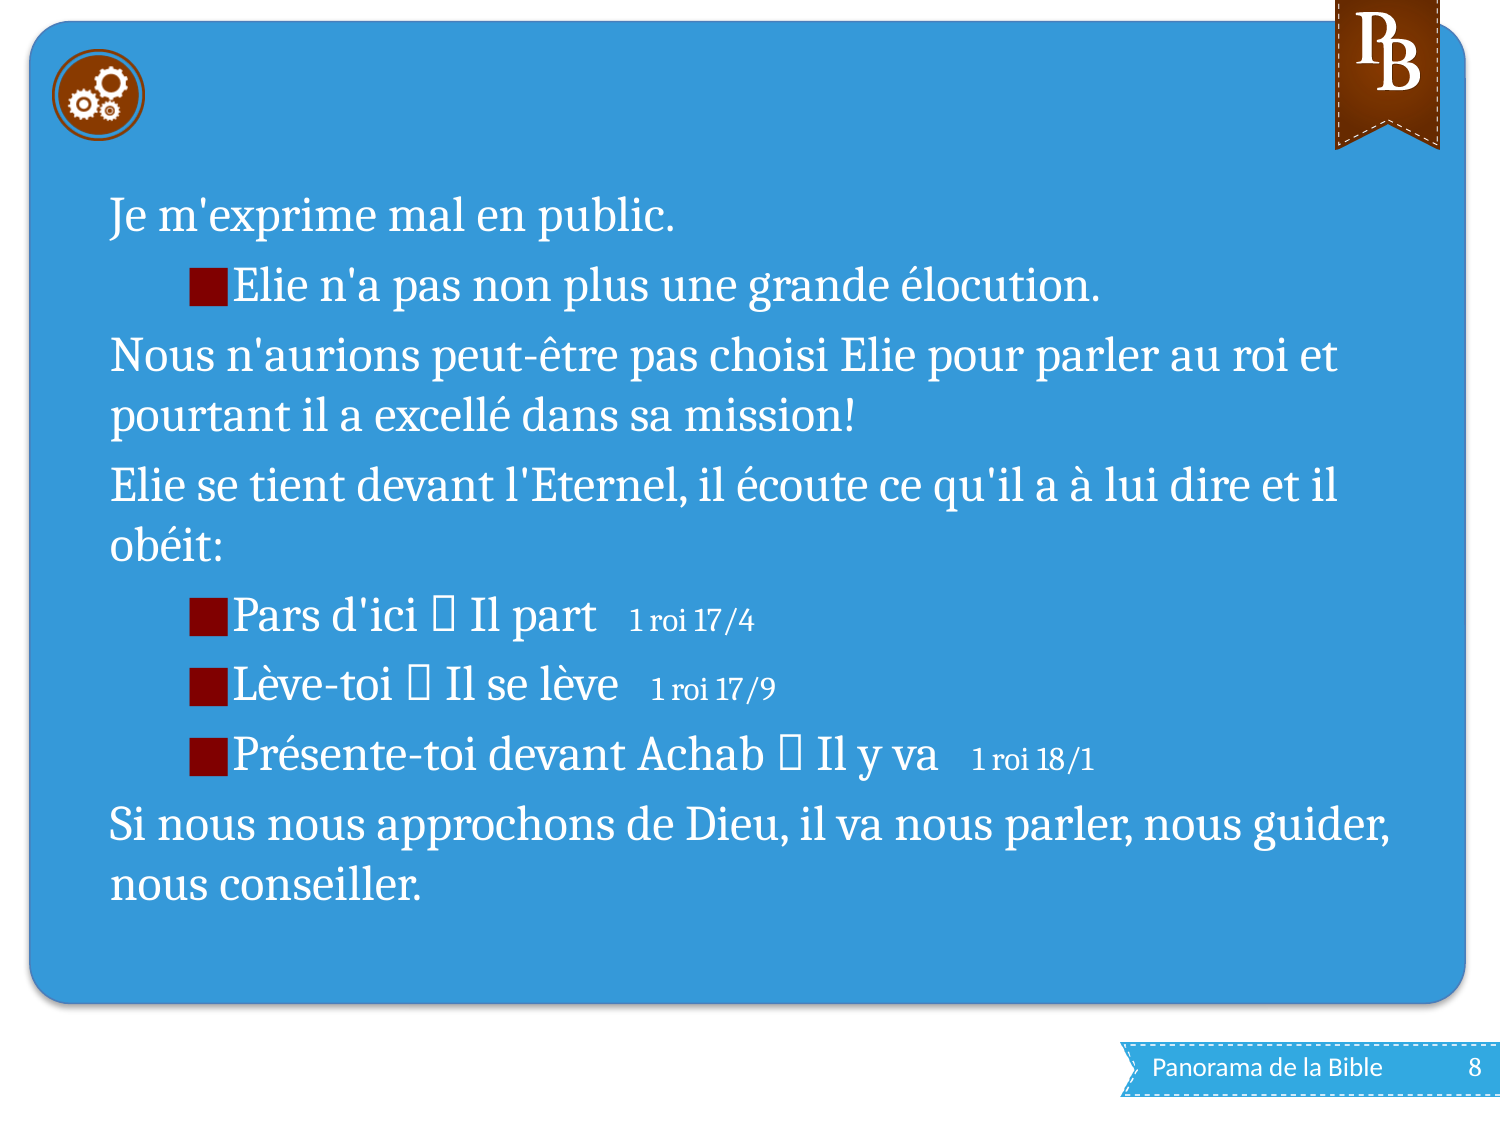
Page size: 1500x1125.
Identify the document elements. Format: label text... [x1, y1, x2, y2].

picture [52, 49, 145, 142]
picture [1335, 0, 1440, 150]
picture [1120, 1042, 1500, 1097]
list Je m'exprime mal en public. Elie n'a pas non plus une grande élocution. Nous n'aurions peut-être pas choisi Elie pour parler au roi et pourtant il a excellé dans sa mission! Elie se tient devant l'Eternel, il écoute ce qu'il a à lui dire et il obéit: Pars d'ici  Il part 1 roi 17/4 Lève-toi  Il se lève 1 roi 17/9 Présente-toi devant Achab  Il y va 1 roi 18/1 Si nous nous approchons de Dieu, il va nous parler, nous guider, nous conseiller. [95, 173, 1444, 984]
